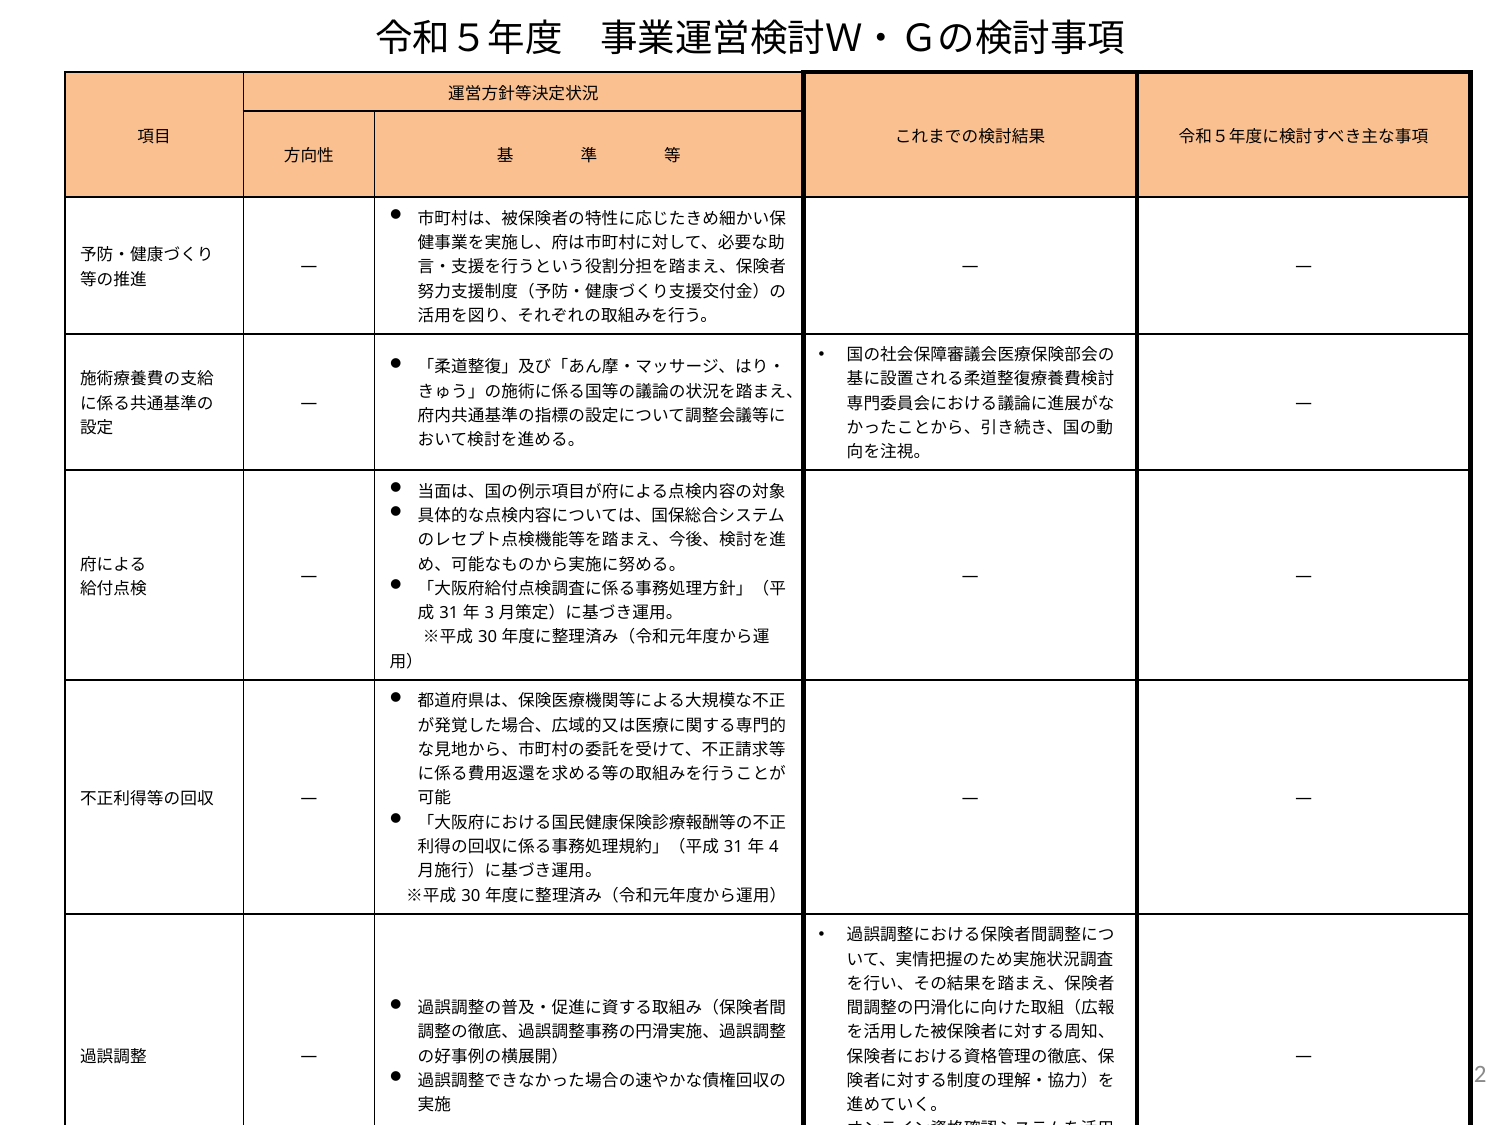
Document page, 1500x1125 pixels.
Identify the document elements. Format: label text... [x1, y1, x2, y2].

table_cell ― [244, 915, 374, 1125]
table_cell 国の社会保障審議会医療保険部会の基に設置される柔道整復療養費検討専門委員会における議論に進展がなかったことから、引き続き、国の動向を注視。 [806, 335, 1135, 469]
table_cell 不正利得等の回収 [66, 681, 243, 913]
table_cell ― [1139, 681, 1468, 913]
table_cell ― [1139, 198, 1468, 333]
table_cell ― [806, 471, 1135, 679]
table_cell 府による 給付点検 [66, 471, 243, 679]
table_cell 市町村は、被保険者の特性に応じたきめ細かい保健事業を実施し、府は市町村に対して、必要な助言・支援を行うという役割分担を踏まえ、保険者努力支援制度（予防・健康づくり支援交付金）の活用を図り、それぞれの取組みを行う。 [375, 198, 801, 333]
table_cell ― [806, 198, 1135, 333]
table_cell 方向性 [244, 112, 374, 196]
table_cell 過誤調整の普及・促進に資する取組み（保険者間調整の徹底、過誤調整事務の円滑実施、過誤調整の好事例の横展開） 過誤調整できなかった場合の速やかな債権回収の実施 [375, 915, 801, 1125]
table_header これまでの検討結果 [806, 74, 1135, 196]
table_cell 過誤調整 [66, 915, 243, 1125]
table_cell 過誤調整における保険者間調整について、実情把握のため実施状況調査を行い、その結果を踏まえ、保険者間調整の円滑化に向けた取組（広報を活用した被保険者に対する周知、保険者における資格管理の徹底、保険者に対する制度の理解・協力）を進めていく。 オンライン資格確認システムを活用し、過誤調整がスムーズに運用されるよう国に働きかける。 [806, 915, 1135, 1125]
slide_number 2 [1151, 1042, 1500, 1103]
table_cell 施術療養費の支給 に係る共通基準の設定 [66, 335, 243, 469]
table_cell 都道府県は、保険医療機関等による大規模な不正が発覚した場合、広域的又は医療に関する専門的な見地から、市町村の委託を受けて、不正請求等に係る費用返還を求める等の取組みを行うことが可能 「大阪府における国民健康保険診療報酬等の不正利得の回収に係る事務処理規約」（平成31年4月施行）に基づき運用。 ※平成30年度に整理済み（令和元年度から運用） [375, 681, 801, 913]
table_cell 予防・健康づくり等の推進 [66, 198, 243, 333]
table_cell ― [1139, 471, 1468, 679]
title 令和５年度 事業運営検討Ｗ・Ｇの検討事項 [29, 0, 1471, 72]
table_cell ― [806, 681, 1135, 913]
table_header 運営方針等決定状況 [244, 73, 801, 110]
table_header 令和５年度に検討すべき主な事項 [1139, 74, 1468, 196]
table_cell ― [244, 198, 374, 333]
table_cell 基 準 等 [375, 112, 801, 196]
table_cell ― [244, 335, 374, 469]
table_header 項目 [66, 73, 243, 196]
table_cell 当面は、国の例示項目が府による点検内容の対象 具体的な点検内容については、国保総合システムのレセプト点検機能等を踏まえ、今後、検討を進め、可能なものから実施に努める。 「大阪府給付点検調査に係る事務処理方針」（平成31年3月策定）に基づき運用。 ※平成30年度に整理済み（令和元年度から運用） [375, 471, 801, 679]
table_cell ― [244, 681, 374, 913]
table_cell ― [1139, 335, 1468, 469]
table_cell ― [244, 471, 374, 679]
table_cell ― [1139, 915, 1468, 1125]
table_cell 「柔道整復」及び「あん摩・マッサージ、はり・きゅう」の施術に係る国等の議論の状況を踏まえ、府内共通基準の指標の設定について調整会議等において検討を進める。 [375, 335, 801, 469]
